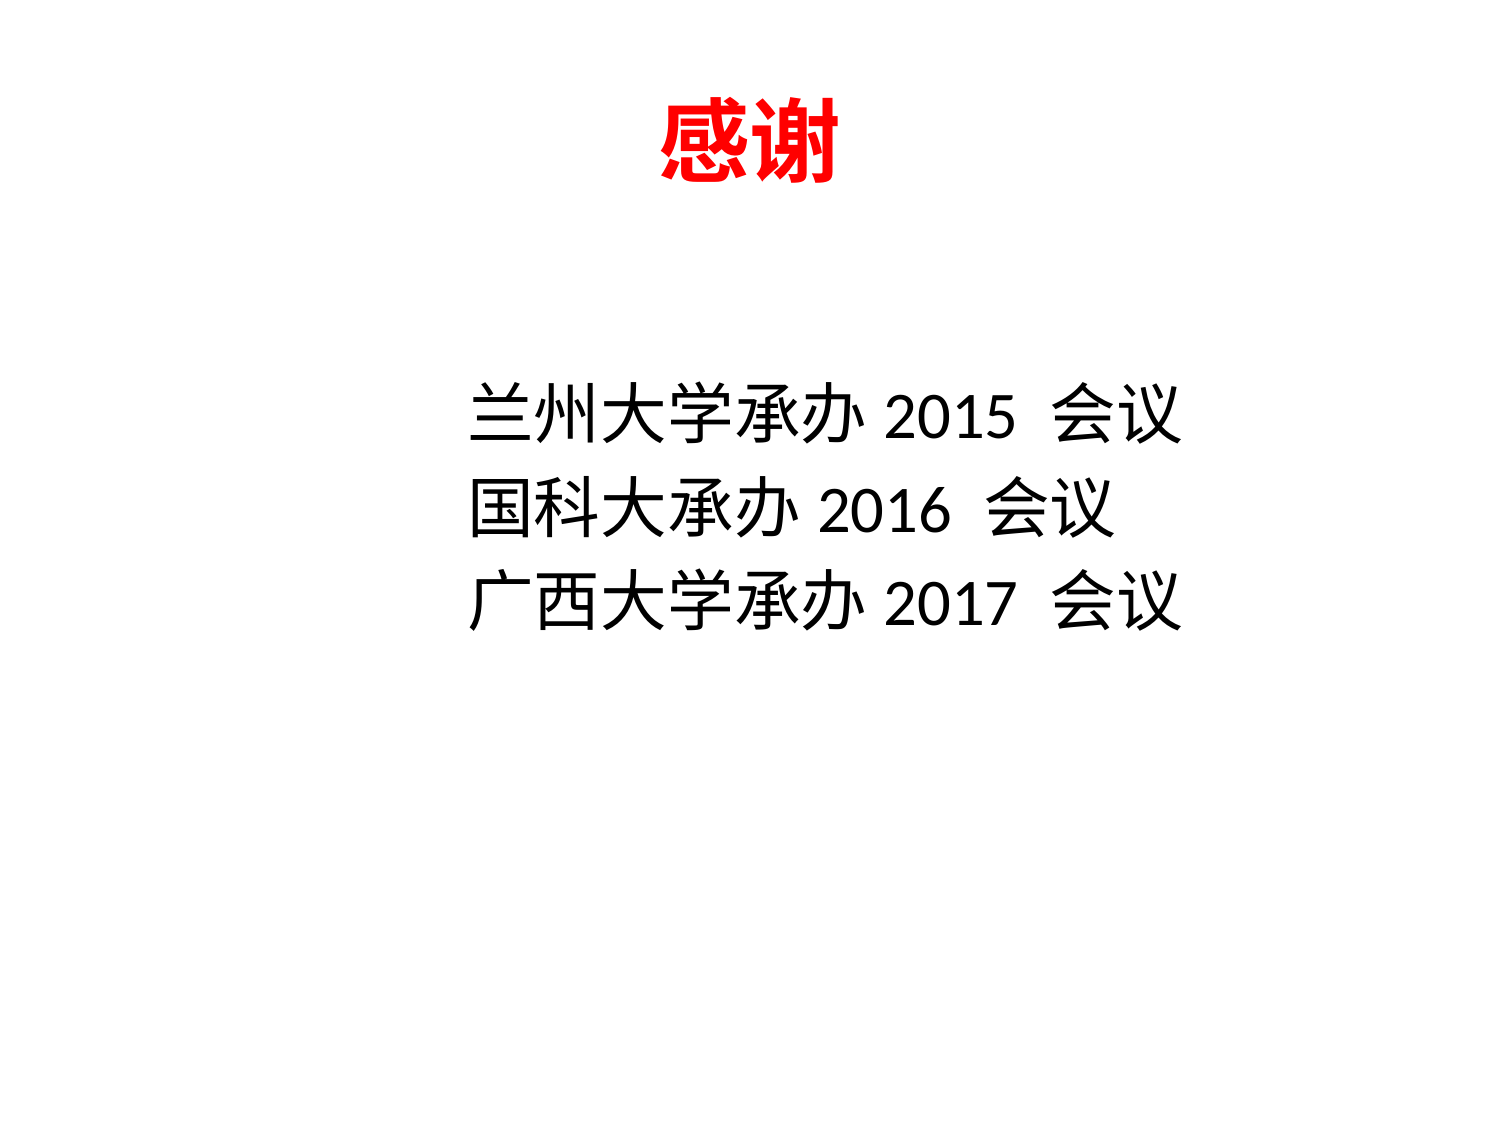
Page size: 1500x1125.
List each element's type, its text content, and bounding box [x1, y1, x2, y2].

title 感谢 [75, 45, 1425, 233]
list 兰州大学承办2015 会议 国科大承办2016 会议 广西大学承办2017 会议 [316, 281, 1500, 1024]
